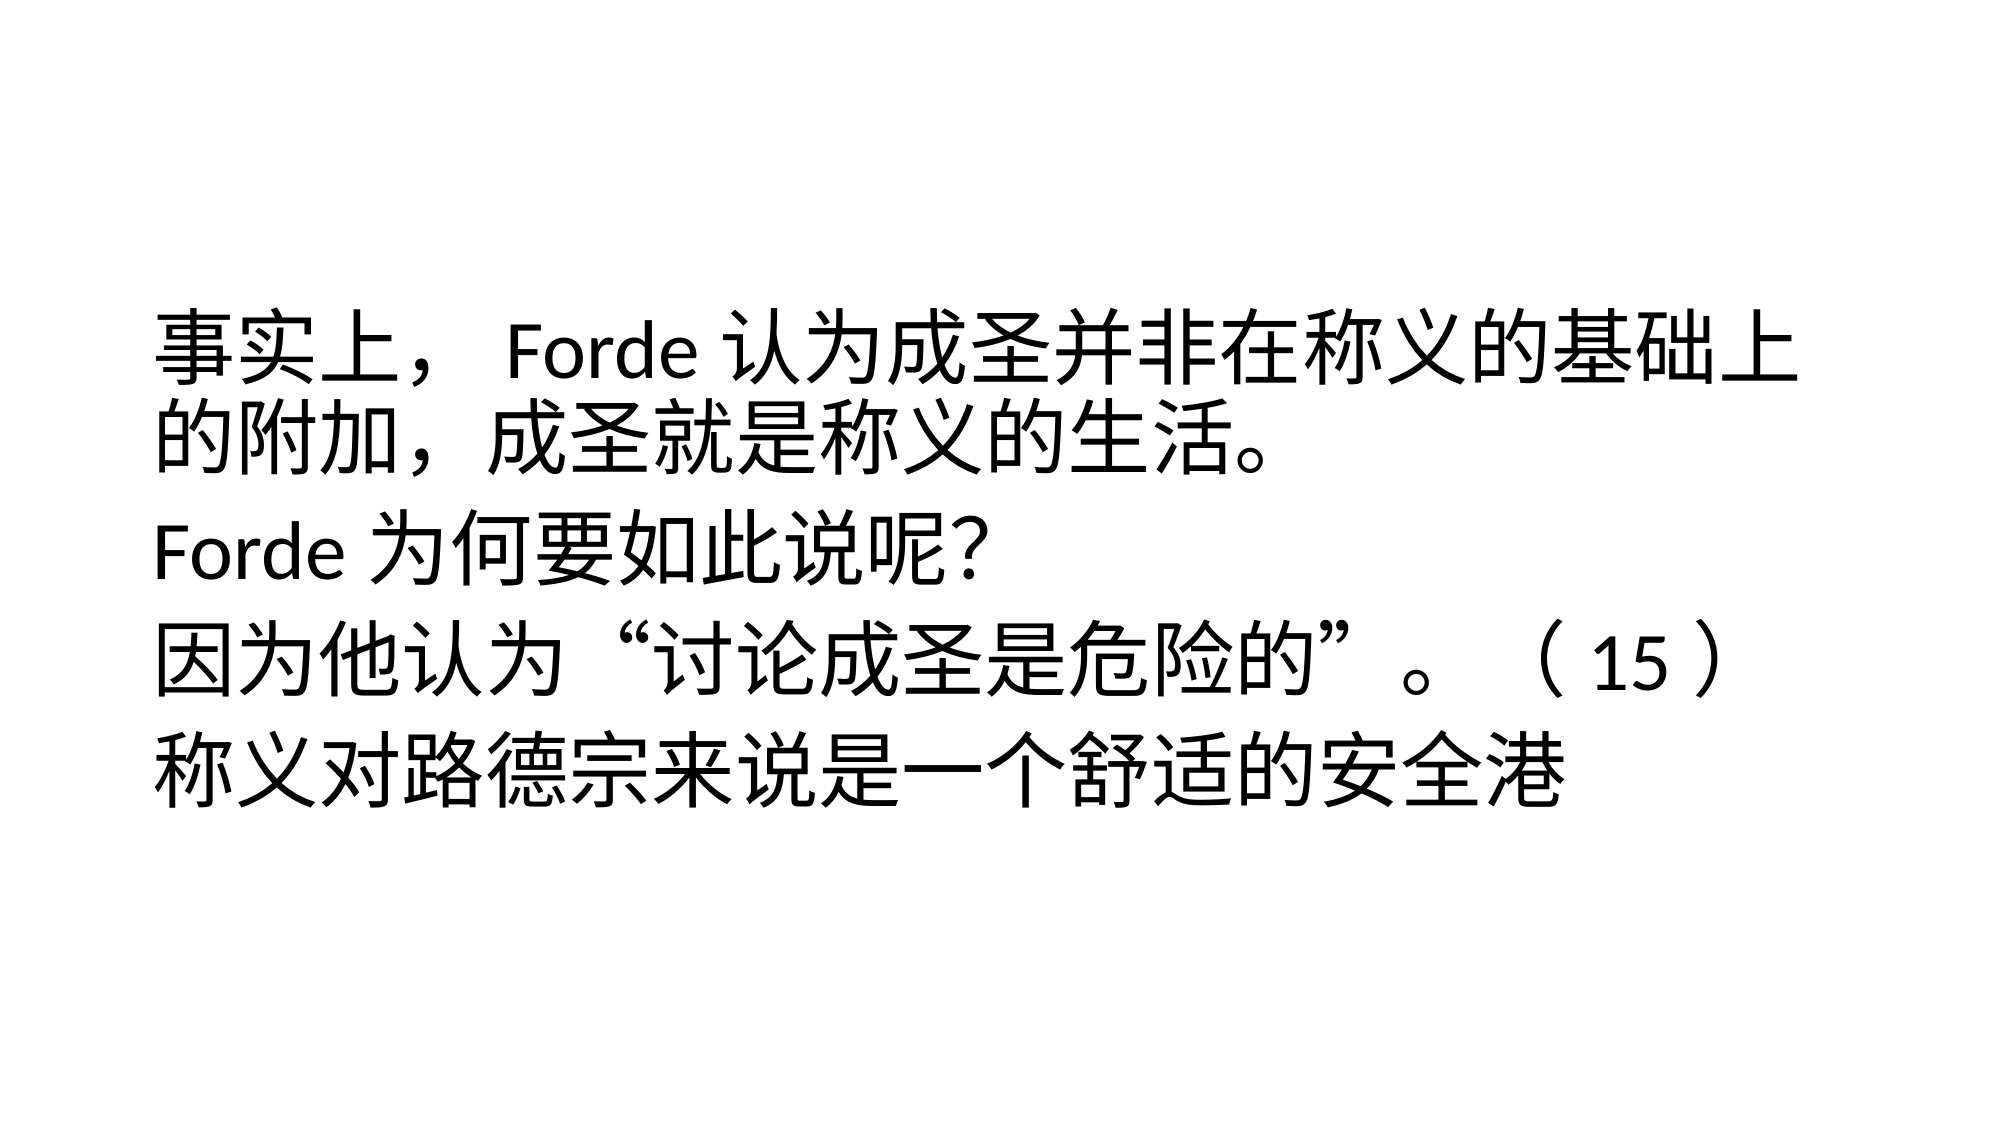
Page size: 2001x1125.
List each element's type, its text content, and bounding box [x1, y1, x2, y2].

list 事实上，Forde认为成圣并非在称义的基础上的附加，成圣就是称义的生活。 Forde为何要如此说呢？ 因为他认为“讨论成圣是危险的”。（15） 称义对路德宗来说是一个舒适的安全港 [137, 299, 1863, 1014]
